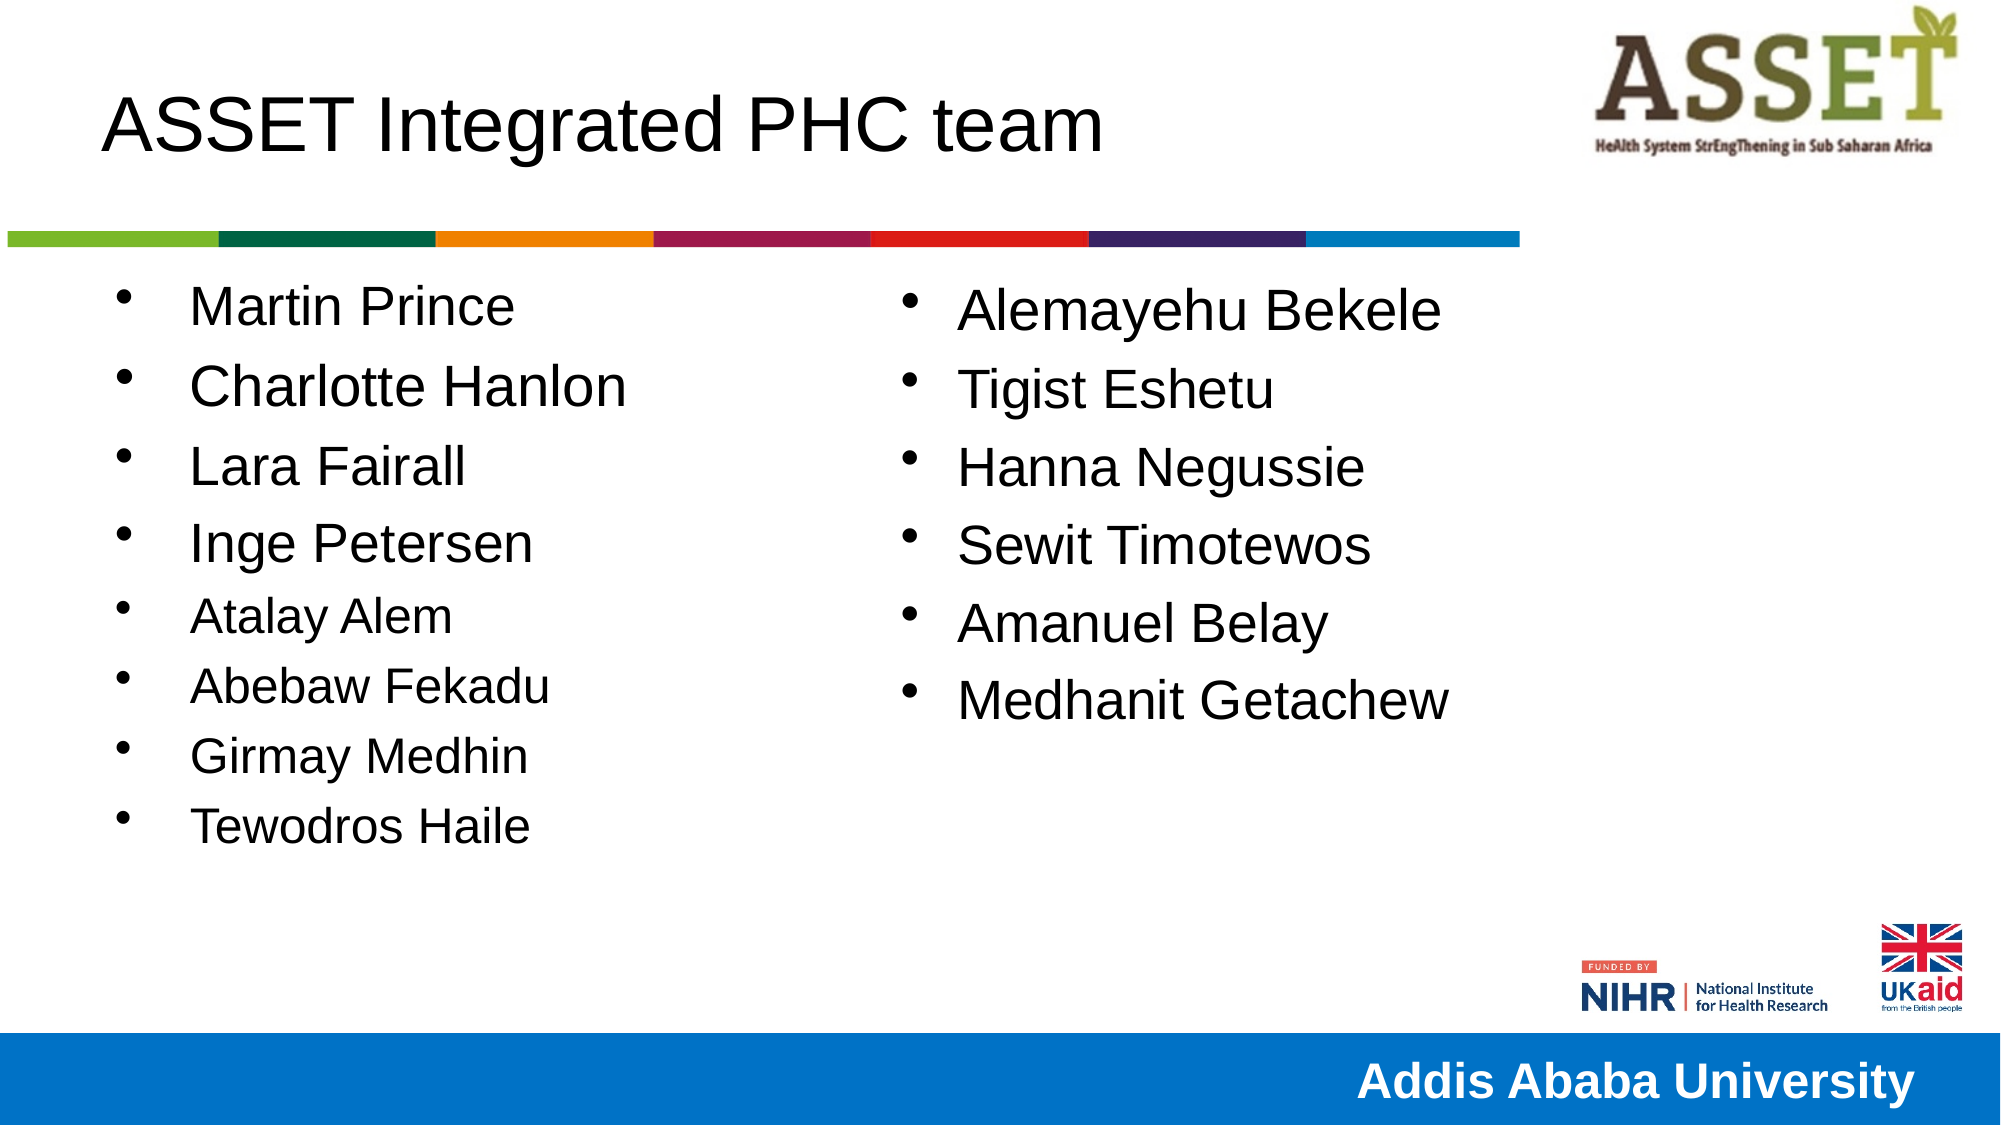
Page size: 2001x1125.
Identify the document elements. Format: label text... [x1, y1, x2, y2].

text_box Alemayehu Bekele Tigist Eshetu Hanna Negussie Sewit Timotewos Amanuel Belay Medhanit Getachew [880, 262, 1561, 1005]
picture [7, 231, 1305, 248]
title ASSET Integrated PHC team [86, 63, 1887, 177]
list Martin Prince Charlotte Hanlon Lara Fairall Inge Petersen Atalay Alem Abebaw Fekadu Girmay Medhin Tewodros Haile [99, 262, 780, 1006]
picture [1581, 923, 1963, 1013]
picture [1581, 0, 1977, 174]
